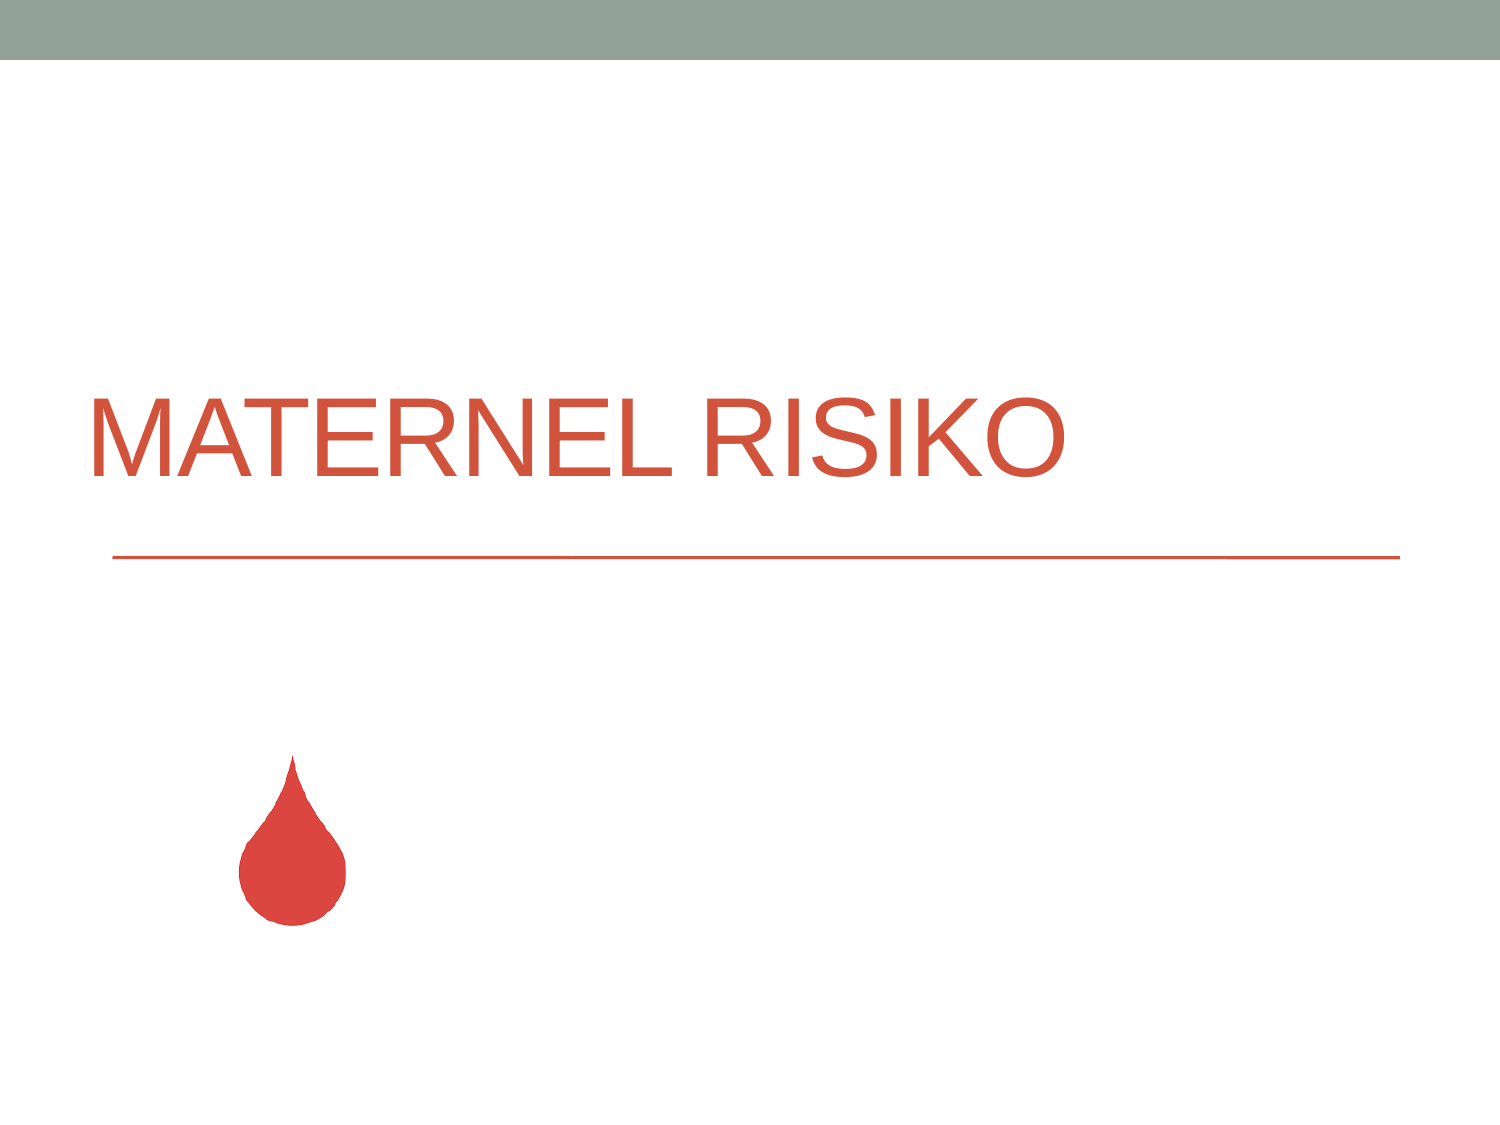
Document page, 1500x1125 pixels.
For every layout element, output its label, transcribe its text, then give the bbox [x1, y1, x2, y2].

picture [196, 742, 395, 951]
title maternel risiko [70, 365, 1346, 507]
